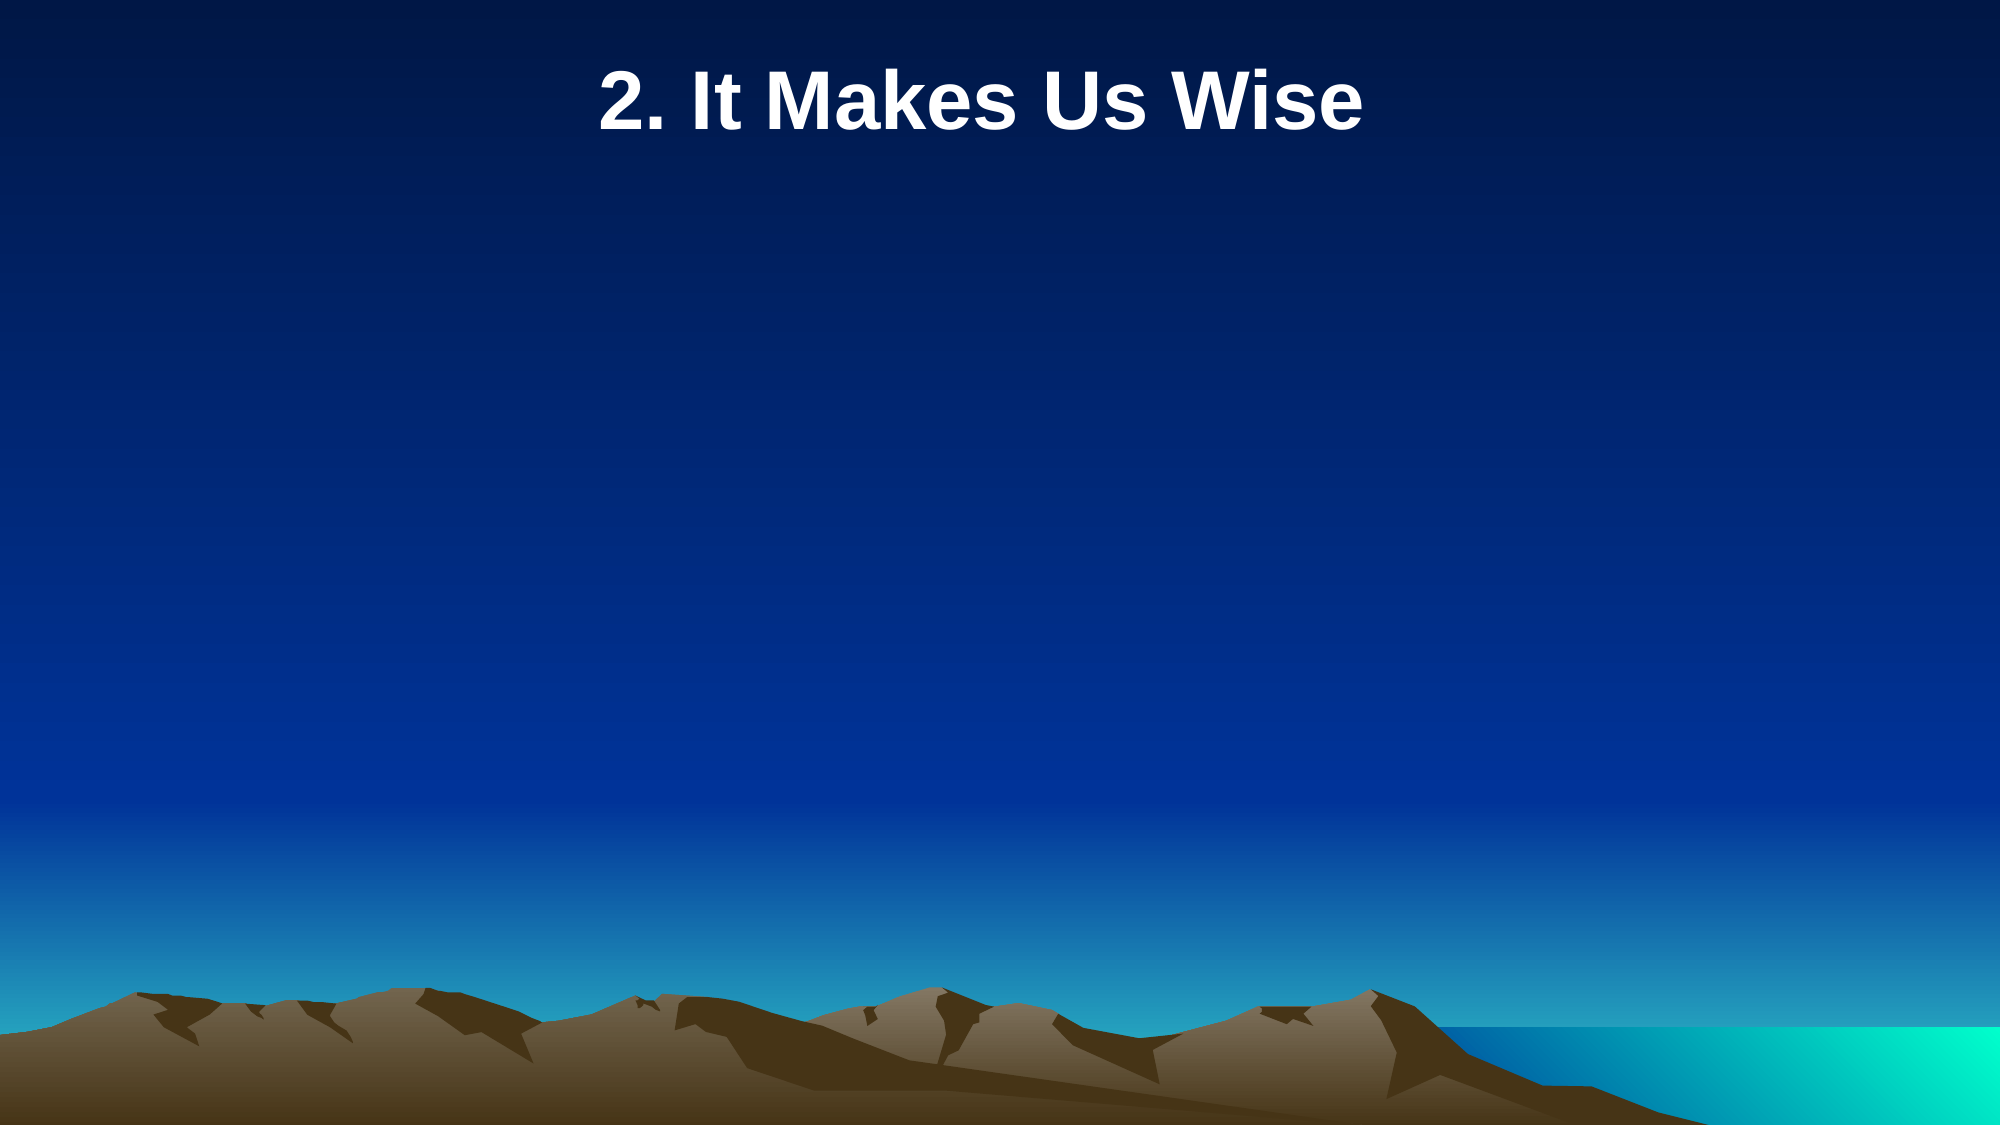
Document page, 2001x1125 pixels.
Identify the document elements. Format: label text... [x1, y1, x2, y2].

text_box 2. It Makes Us Wise [262, 38, 1725, 954]
